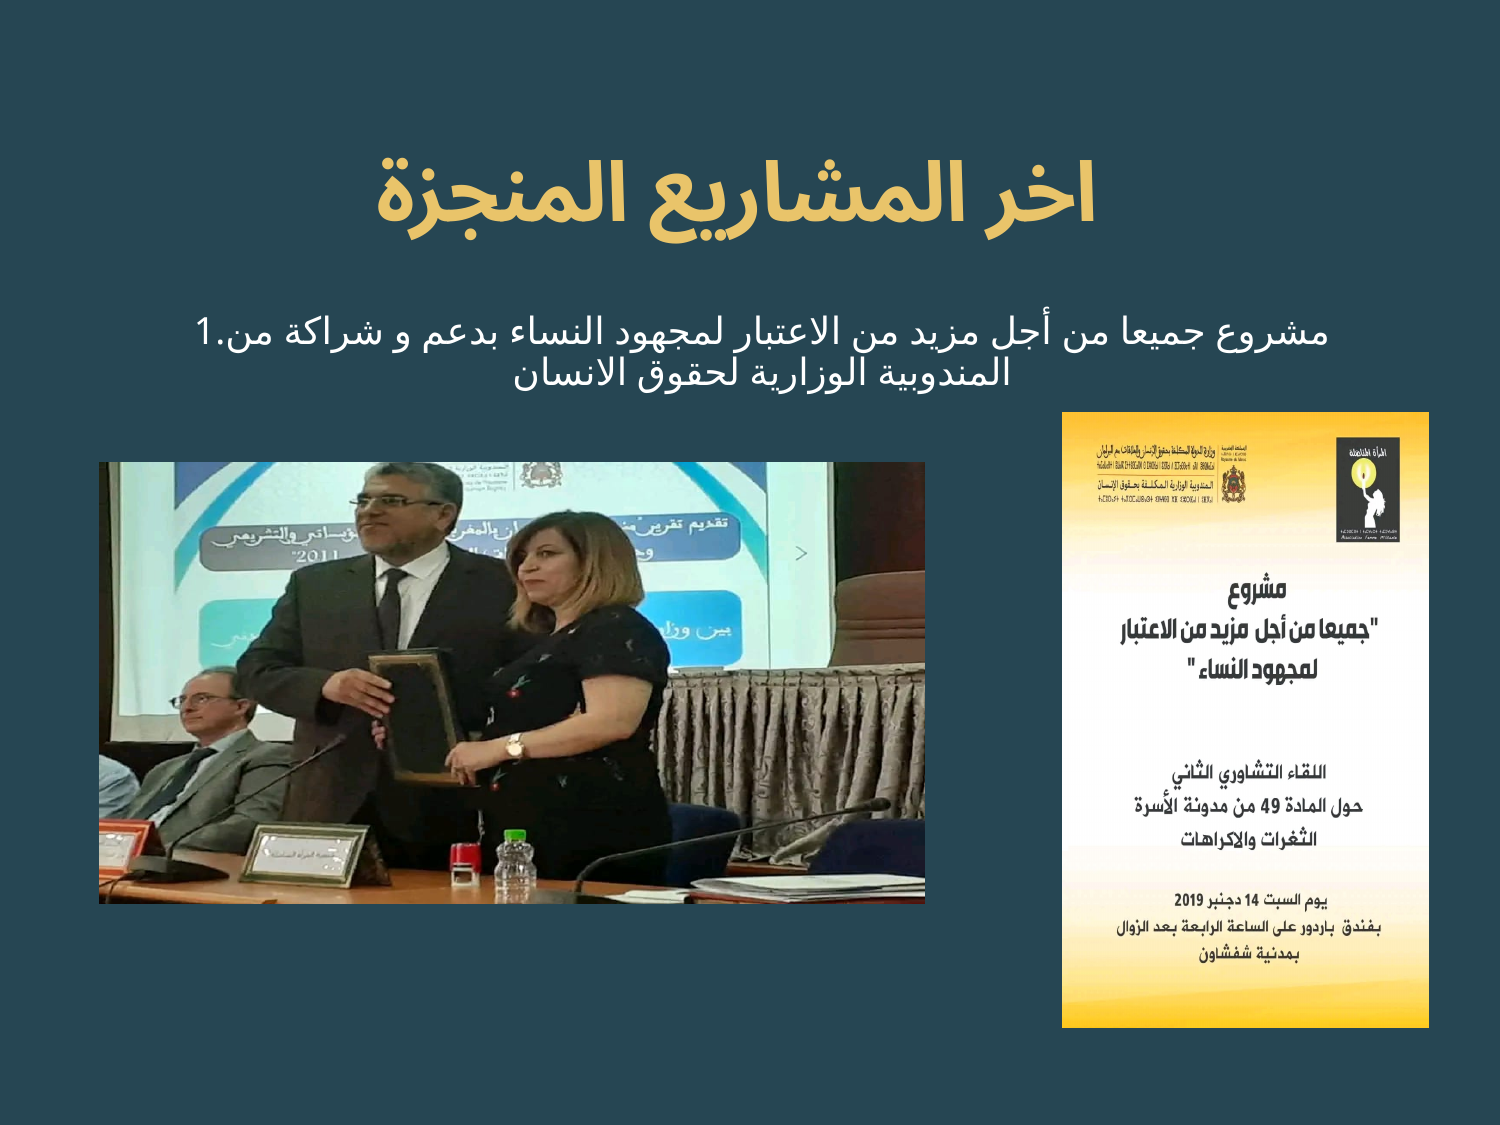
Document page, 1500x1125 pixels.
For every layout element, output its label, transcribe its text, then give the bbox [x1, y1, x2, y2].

picture [99, 462, 925, 904]
list 1.مشروع جميعا من أجل مزيد من الاعتبار لمجهود النساء بدعم و شراكة من المندوبية الوزارية لحقوق الانسان [174, 312, 1350, 938]
picture [1062, 412, 1429, 1028]
title اخر المشاريع المنجزة [174, 137, 1300, 239]
